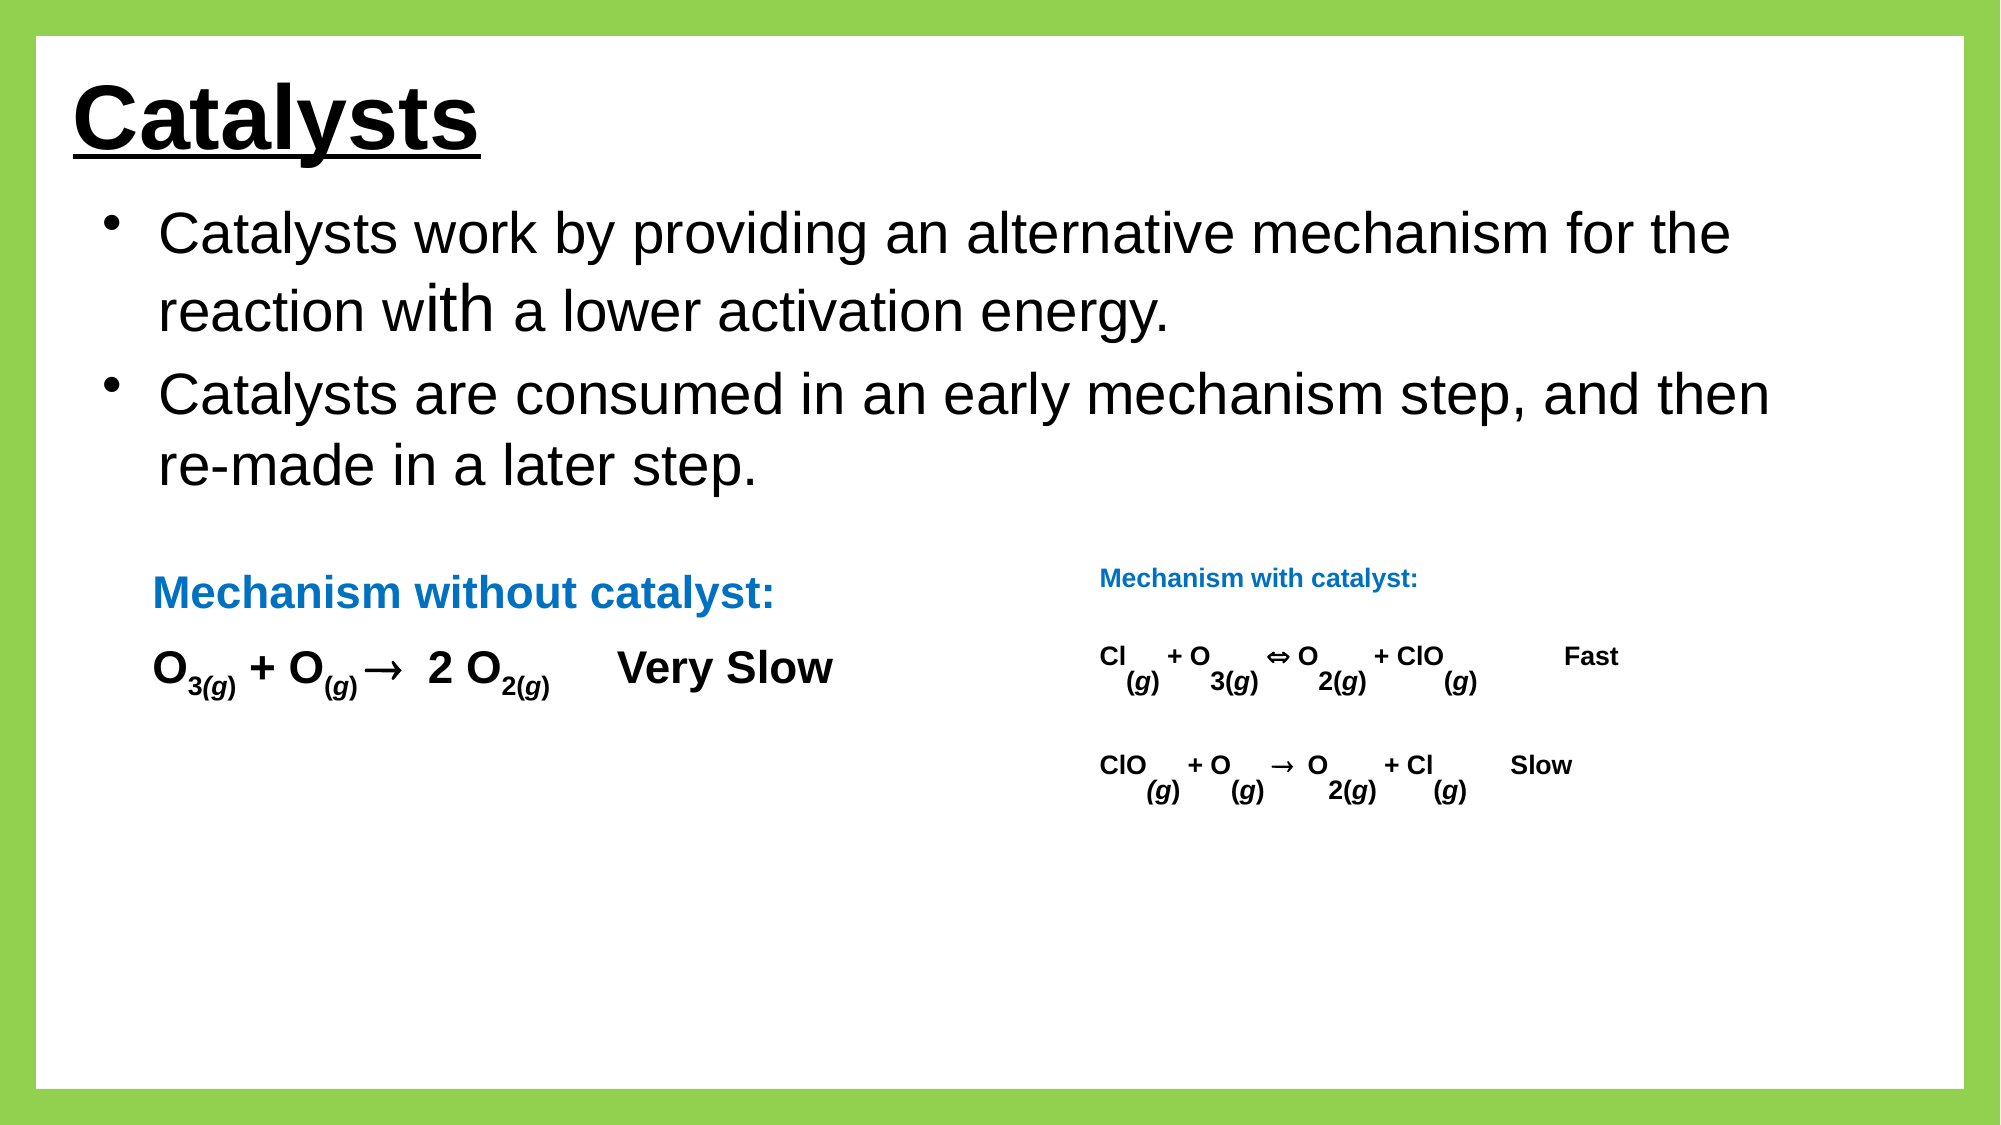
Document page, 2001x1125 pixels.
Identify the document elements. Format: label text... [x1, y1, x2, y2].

list Catalysts work by providing an alternative mechanism for the reaction with a lower activation energy. Catalysts are consumed in an early mechanism step, and then re-made in a later step. [87, 187, 1943, 701]
text_box [0, 0, 2000, 1125]
text_box Mechanism without catalyst: O3(g) + O(g)  2 O2(g) Very Slow [137, 555, 918, 702]
text_box Catalysts [57, 36, 1942, 207]
text_box Mechanism with catalyst: Cl(g) + O3(g)  O2(g) + ClO(g) Fast ClO(g) + O(g)  O2(g) + Cl(g) Slow [1084, 547, 1715, 809]
